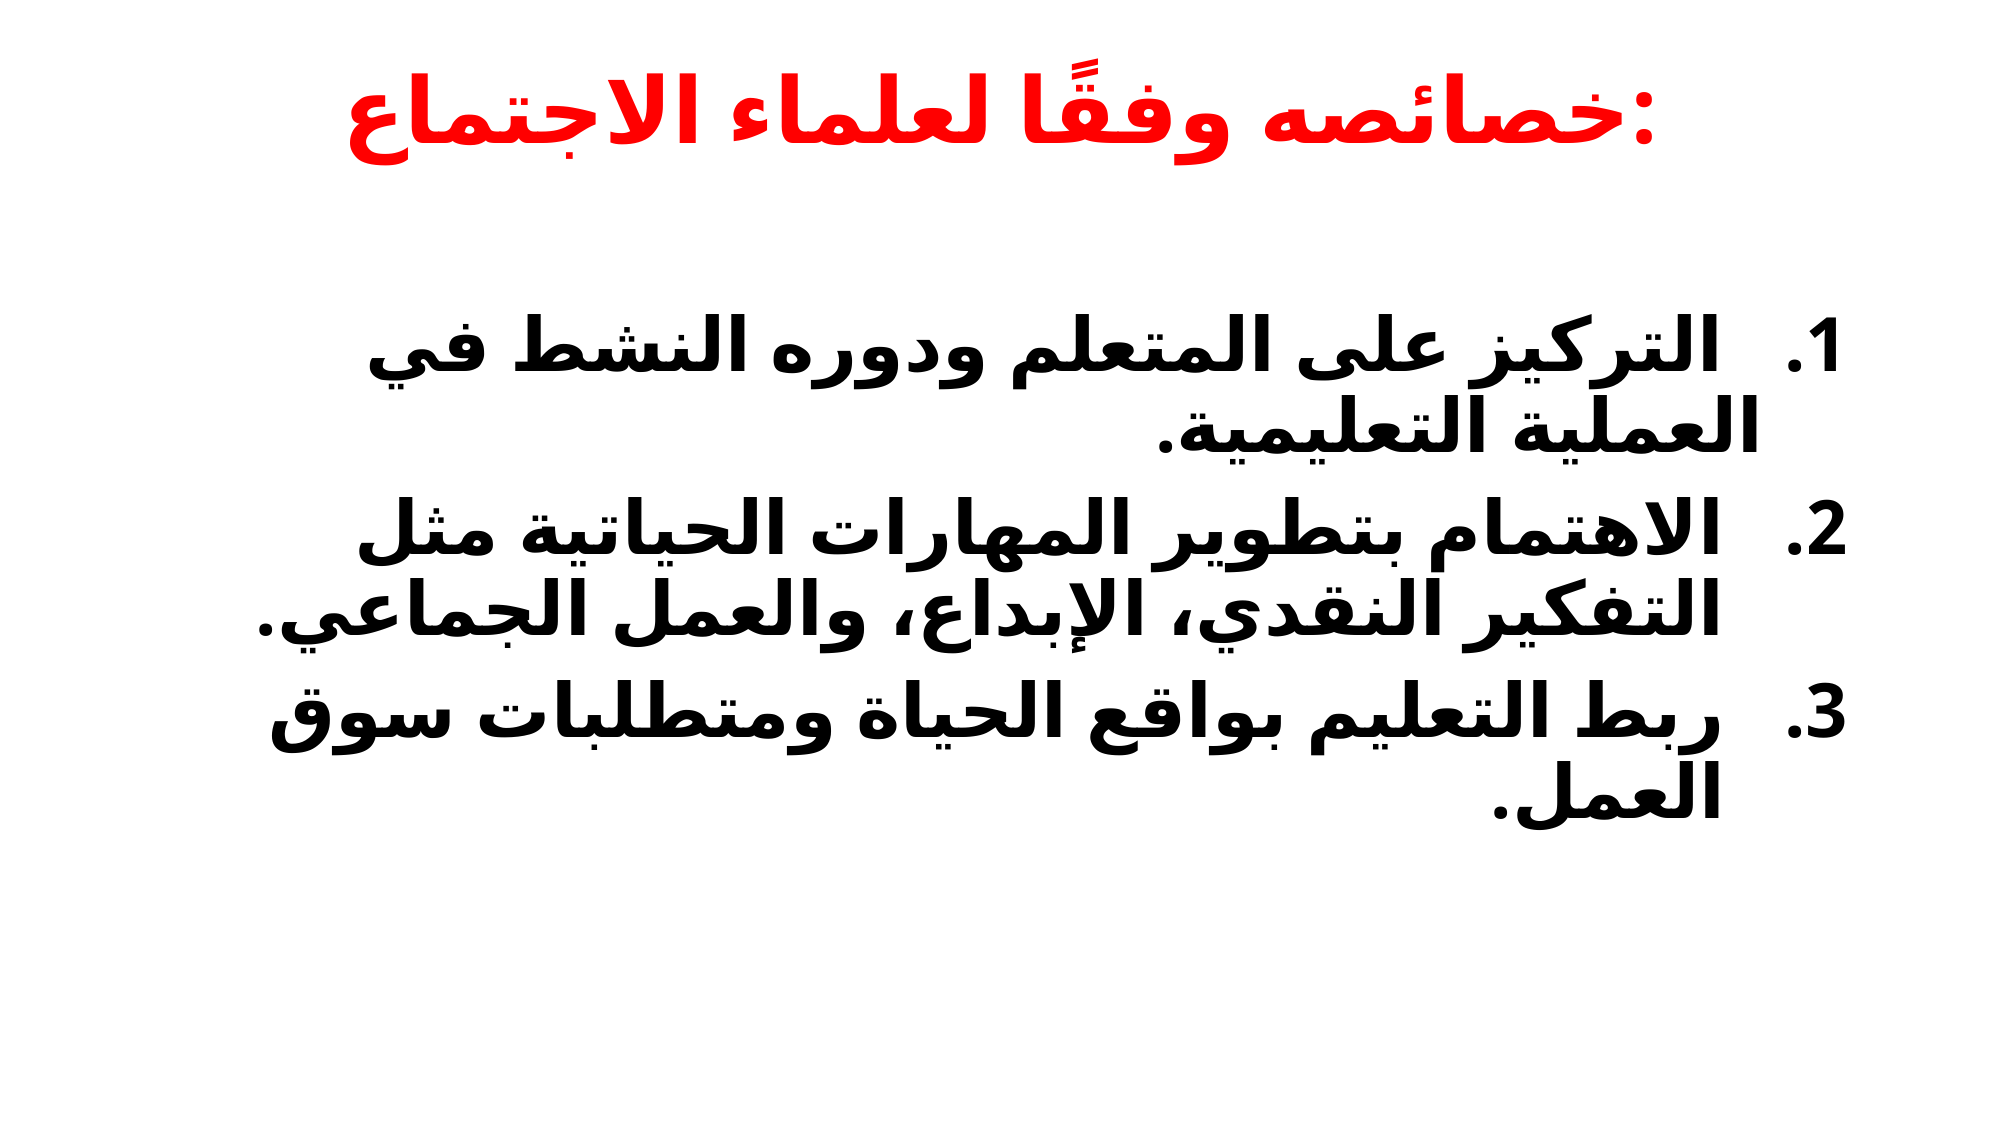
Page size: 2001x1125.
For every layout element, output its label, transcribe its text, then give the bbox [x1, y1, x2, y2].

title خصائصه وفقًا لعلماء الاجتماع: [137, 59, 1863, 278]
list التركيز على المتعلم ودوره النشط في العملية التعليمية. الاهتمام بتطوير المهارات الحياتية مثل التفكير النقدي، الإبداع، والعمل الجماعي. ربط التعليم بواقع الحياة ومتطلبات سوق العمل. [137, 299, 1863, 893]
